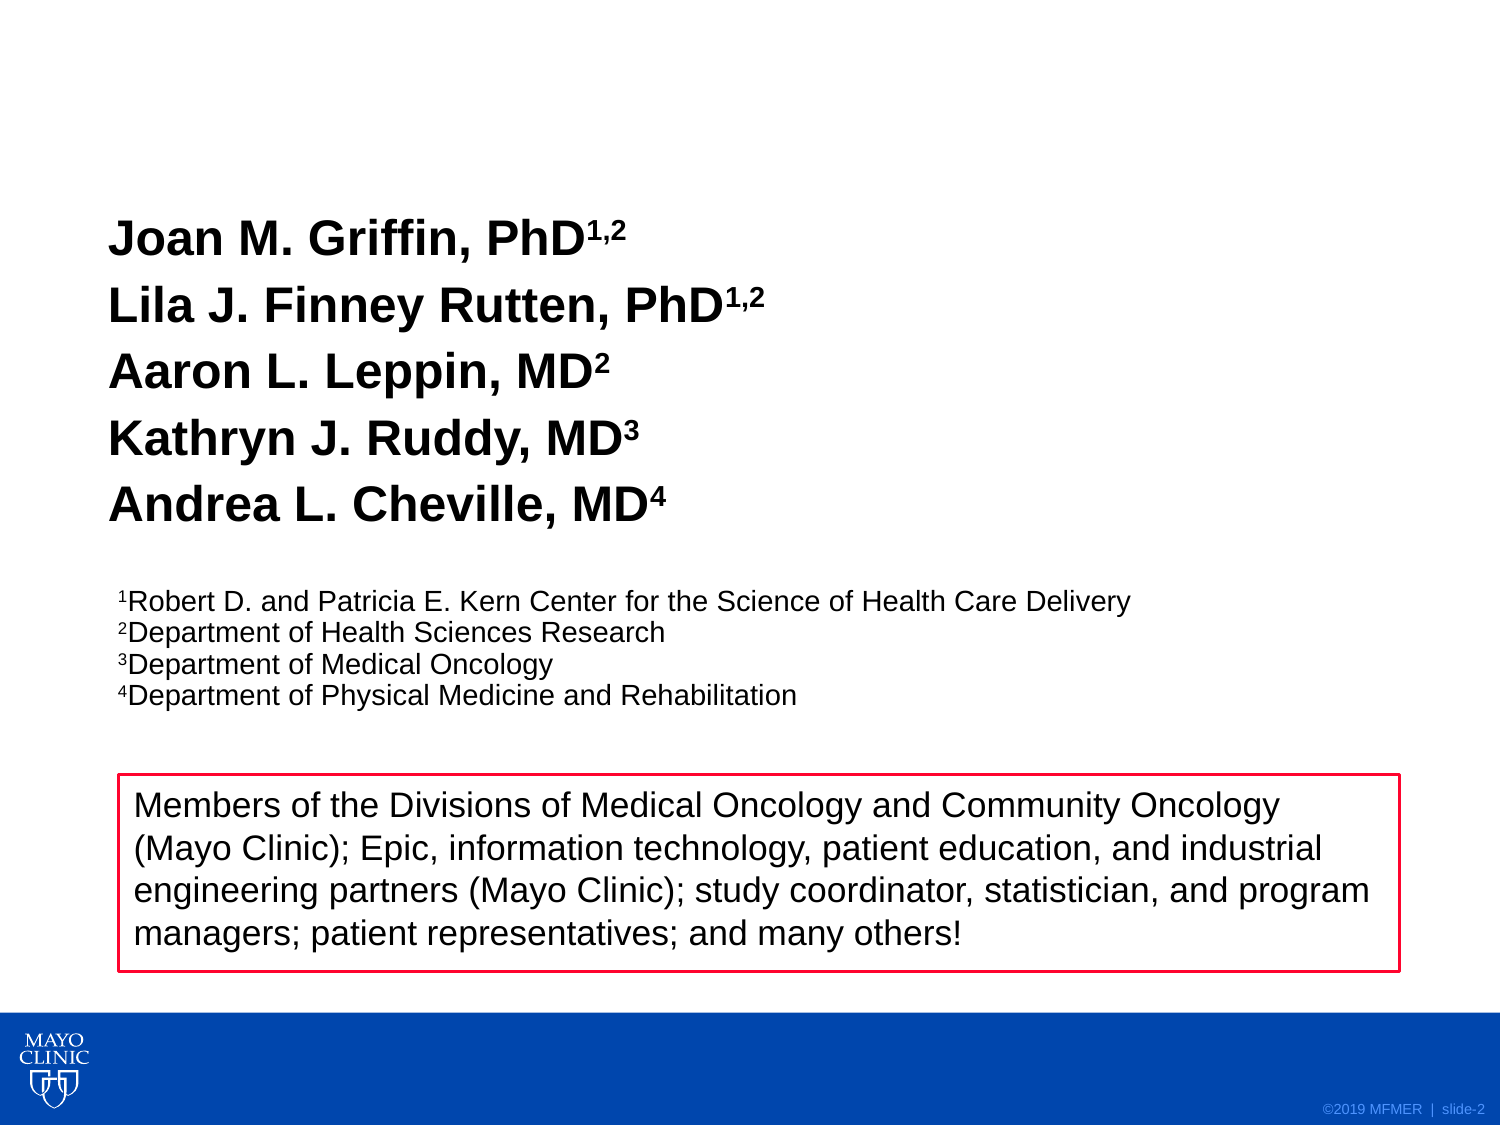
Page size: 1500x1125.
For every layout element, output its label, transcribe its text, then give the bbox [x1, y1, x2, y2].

list Joan M. Griffin, PhD1,2 Lila J. Finney Rutten, PhD1,2 Aaron L. Leppin, MD2 Kathryn J. Ruddy, MD3 Andrea L. Cheville, MD4 1Robert D. and Patricia E. Kern Center for the Science of Health Care Delivery 2Department of Health Sciences Research 3Department of Medical Oncology 4Department of Physical Medicine and Rehabilitation [108, 174, 1392, 963]
text_box [117, 773, 1401, 973]
